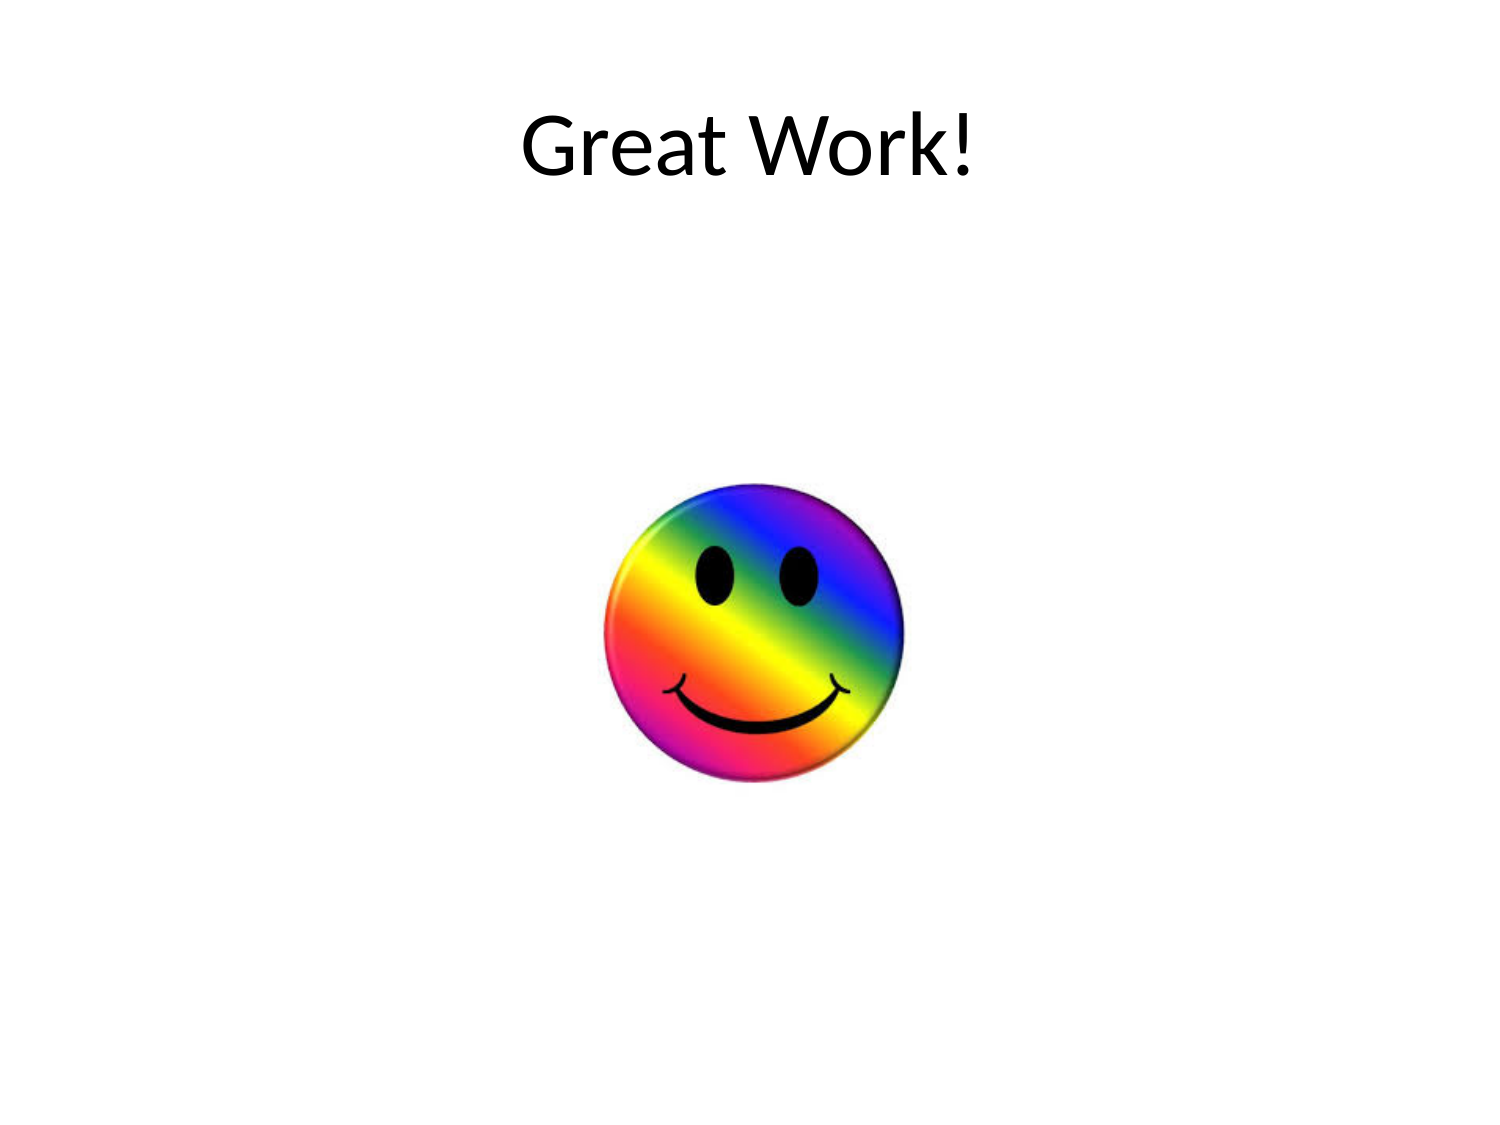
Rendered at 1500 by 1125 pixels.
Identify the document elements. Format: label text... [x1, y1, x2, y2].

title Great Work! [75, 45, 1425, 233]
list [560, 470, 940, 797]
